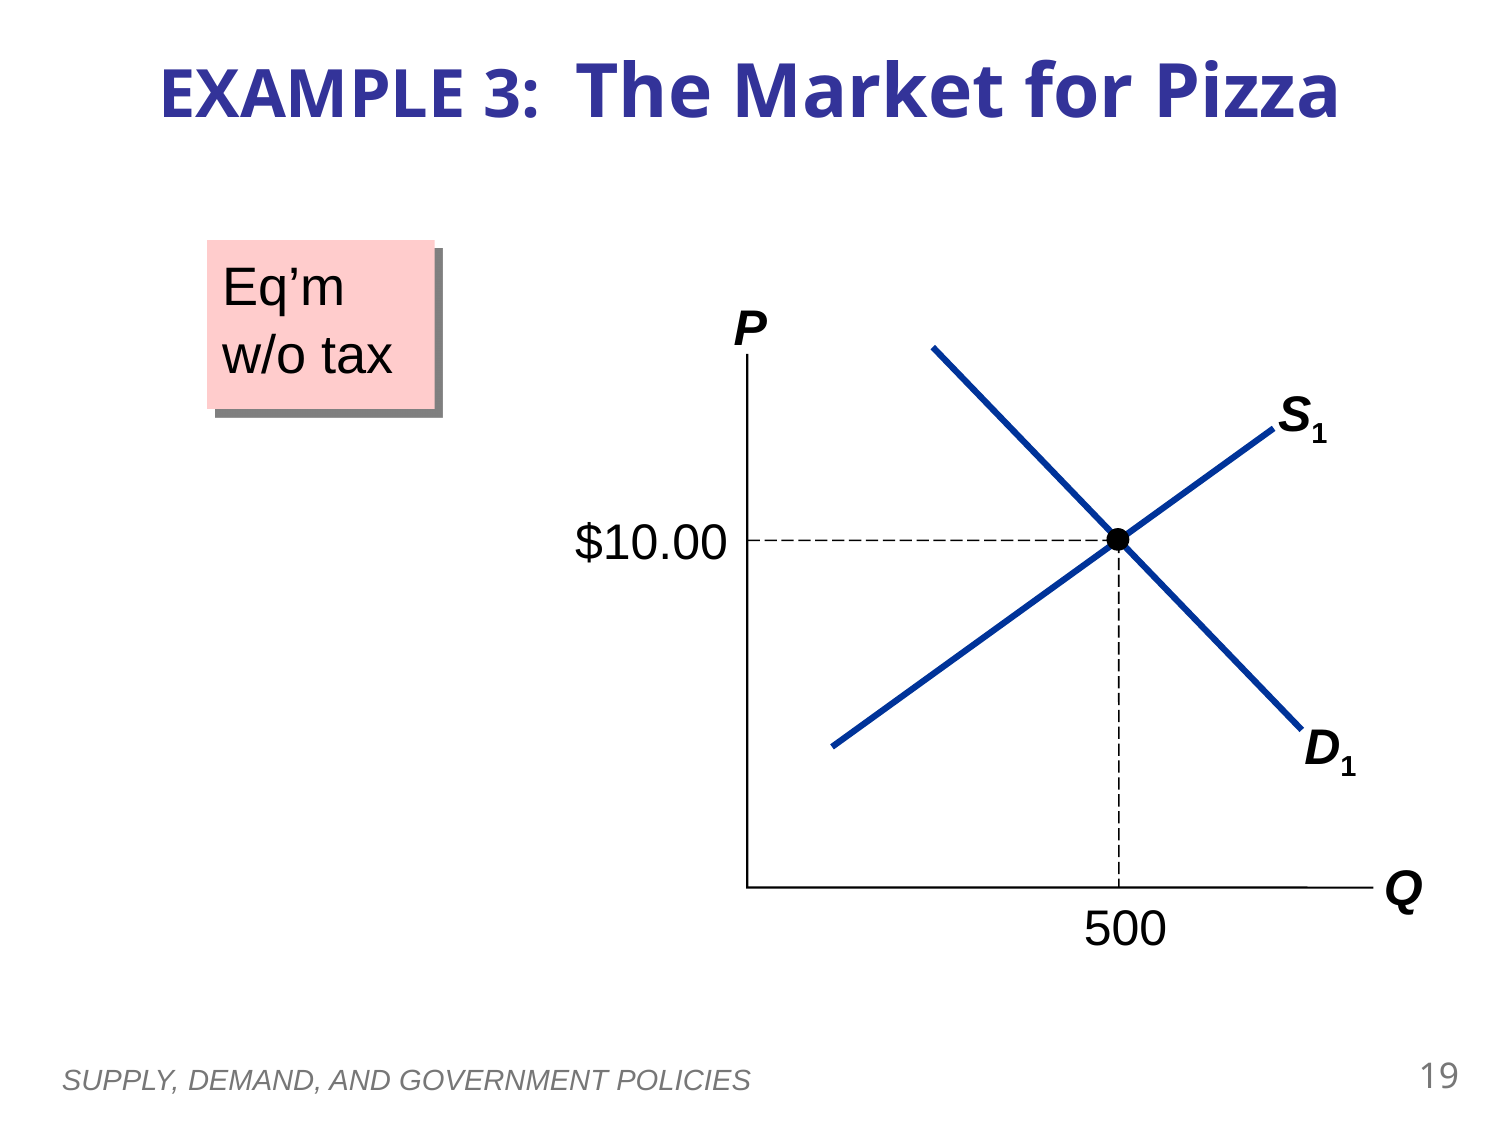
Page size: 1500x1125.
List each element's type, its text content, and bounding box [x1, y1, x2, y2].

list Eq’m w/o tax [206, 239, 435, 410]
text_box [554, 509, 1175, 956]
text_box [932, 346, 1381, 782]
slide_number 18 [1361, 1045, 1475, 1107]
footer SUPPLY, DEMAND, AND GOVERNMENT POLICIES [46, 1048, 1251, 1110]
title EXAMPLE 3: The Market for Pizza [0, 33, 1500, 141]
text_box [715, 288, 1442, 924]
